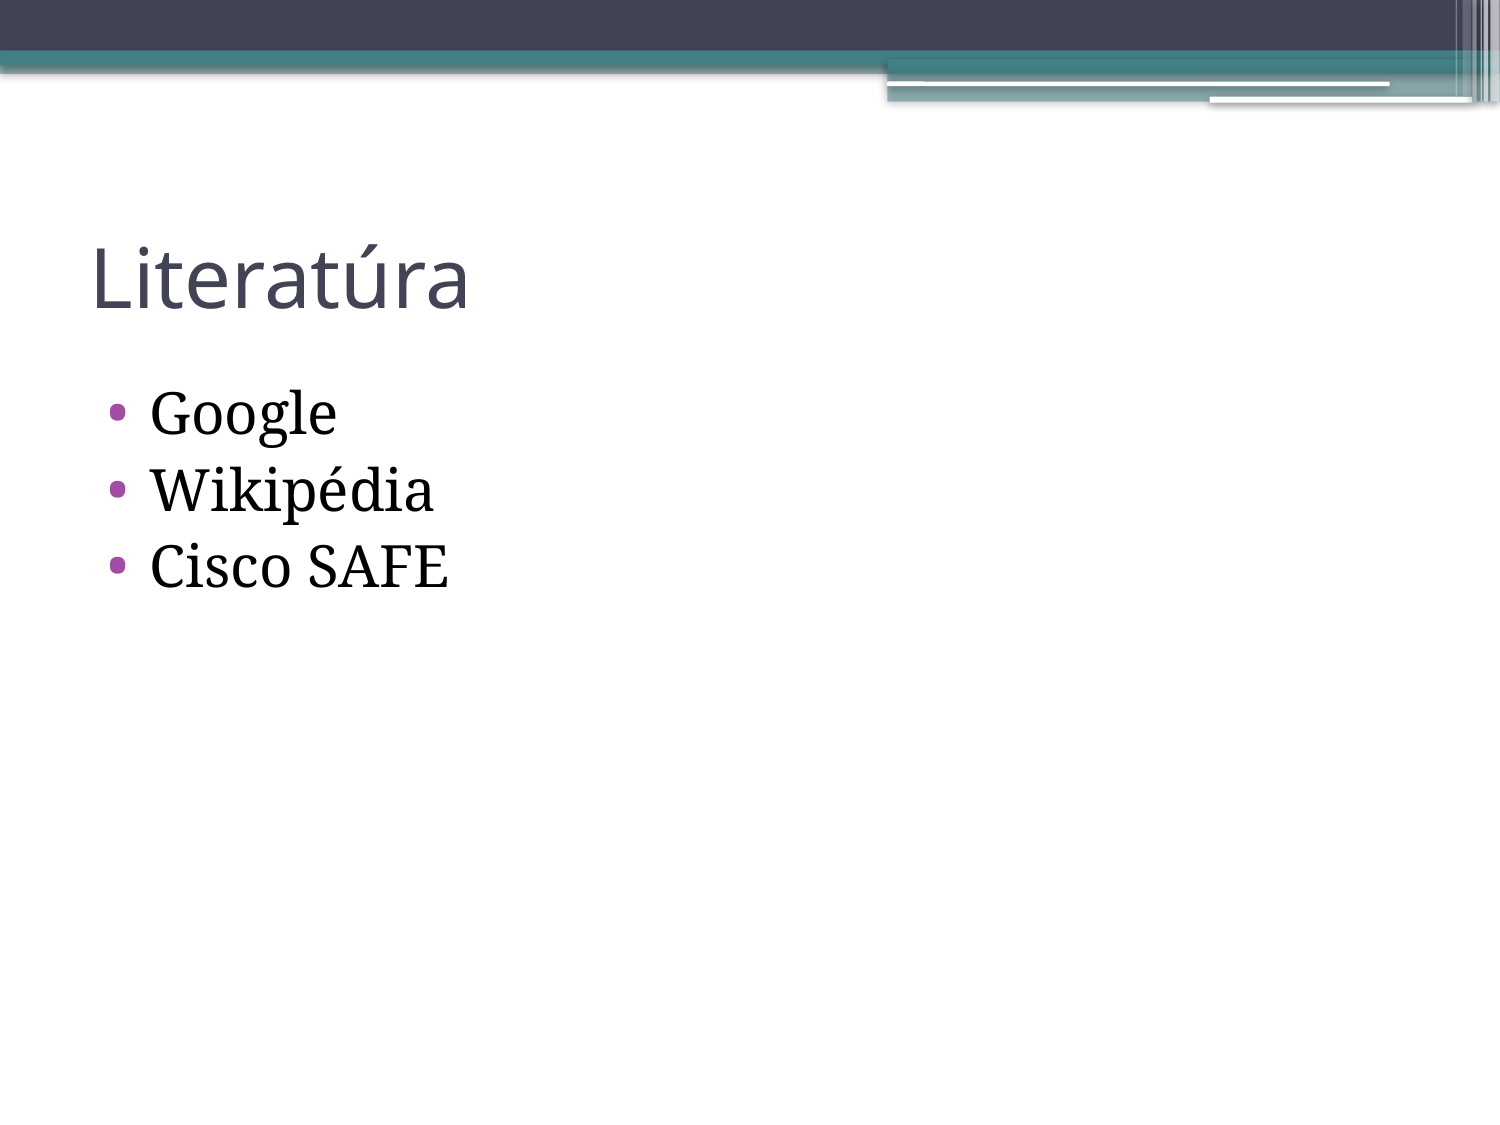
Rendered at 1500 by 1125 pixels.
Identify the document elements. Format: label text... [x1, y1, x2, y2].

title Literatúra [75, 187, 1425, 363]
list Google Wikipédia Cisco SAFE [75, 368, 1425, 1079]
